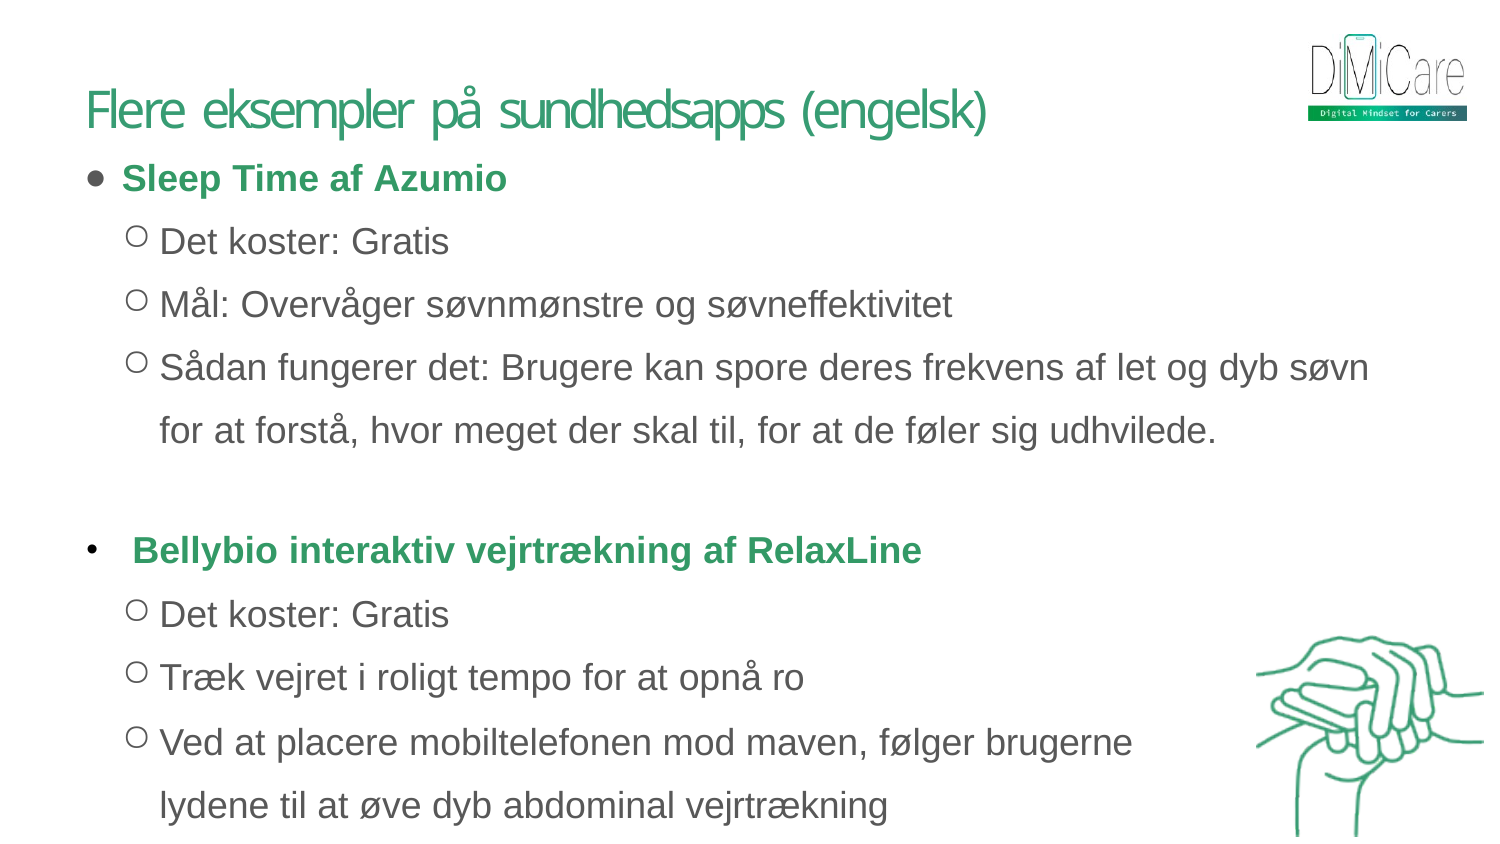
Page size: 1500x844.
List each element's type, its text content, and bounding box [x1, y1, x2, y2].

picture [1255, 635, 1484, 838]
picture [1308, 33, 1468, 121]
text_box Sleep Time af Azumio Det koster: Gratis Mål: Overvåger søvnmønstre og søvneffektivitet Sådan fungerer det: Brugere kan spore deres frekvens af let og dyb søvn for at forstå, hvor meget der skal til, for at de føler sig udhvilede. Bellybio interaktiv vejrtrækning af RelaxLine Det koster: Gratis Træk vejret i roligt tempo for at opnå ro Ved at placere mobiltelefonen mod maven, følger brugerne lydene til at øve dyb abdominal vejrtrækning [82, 133, 1374, 826]
title Flere eksempler på sundhedsapps (engelsk) [82, 74, 1141, 133]
